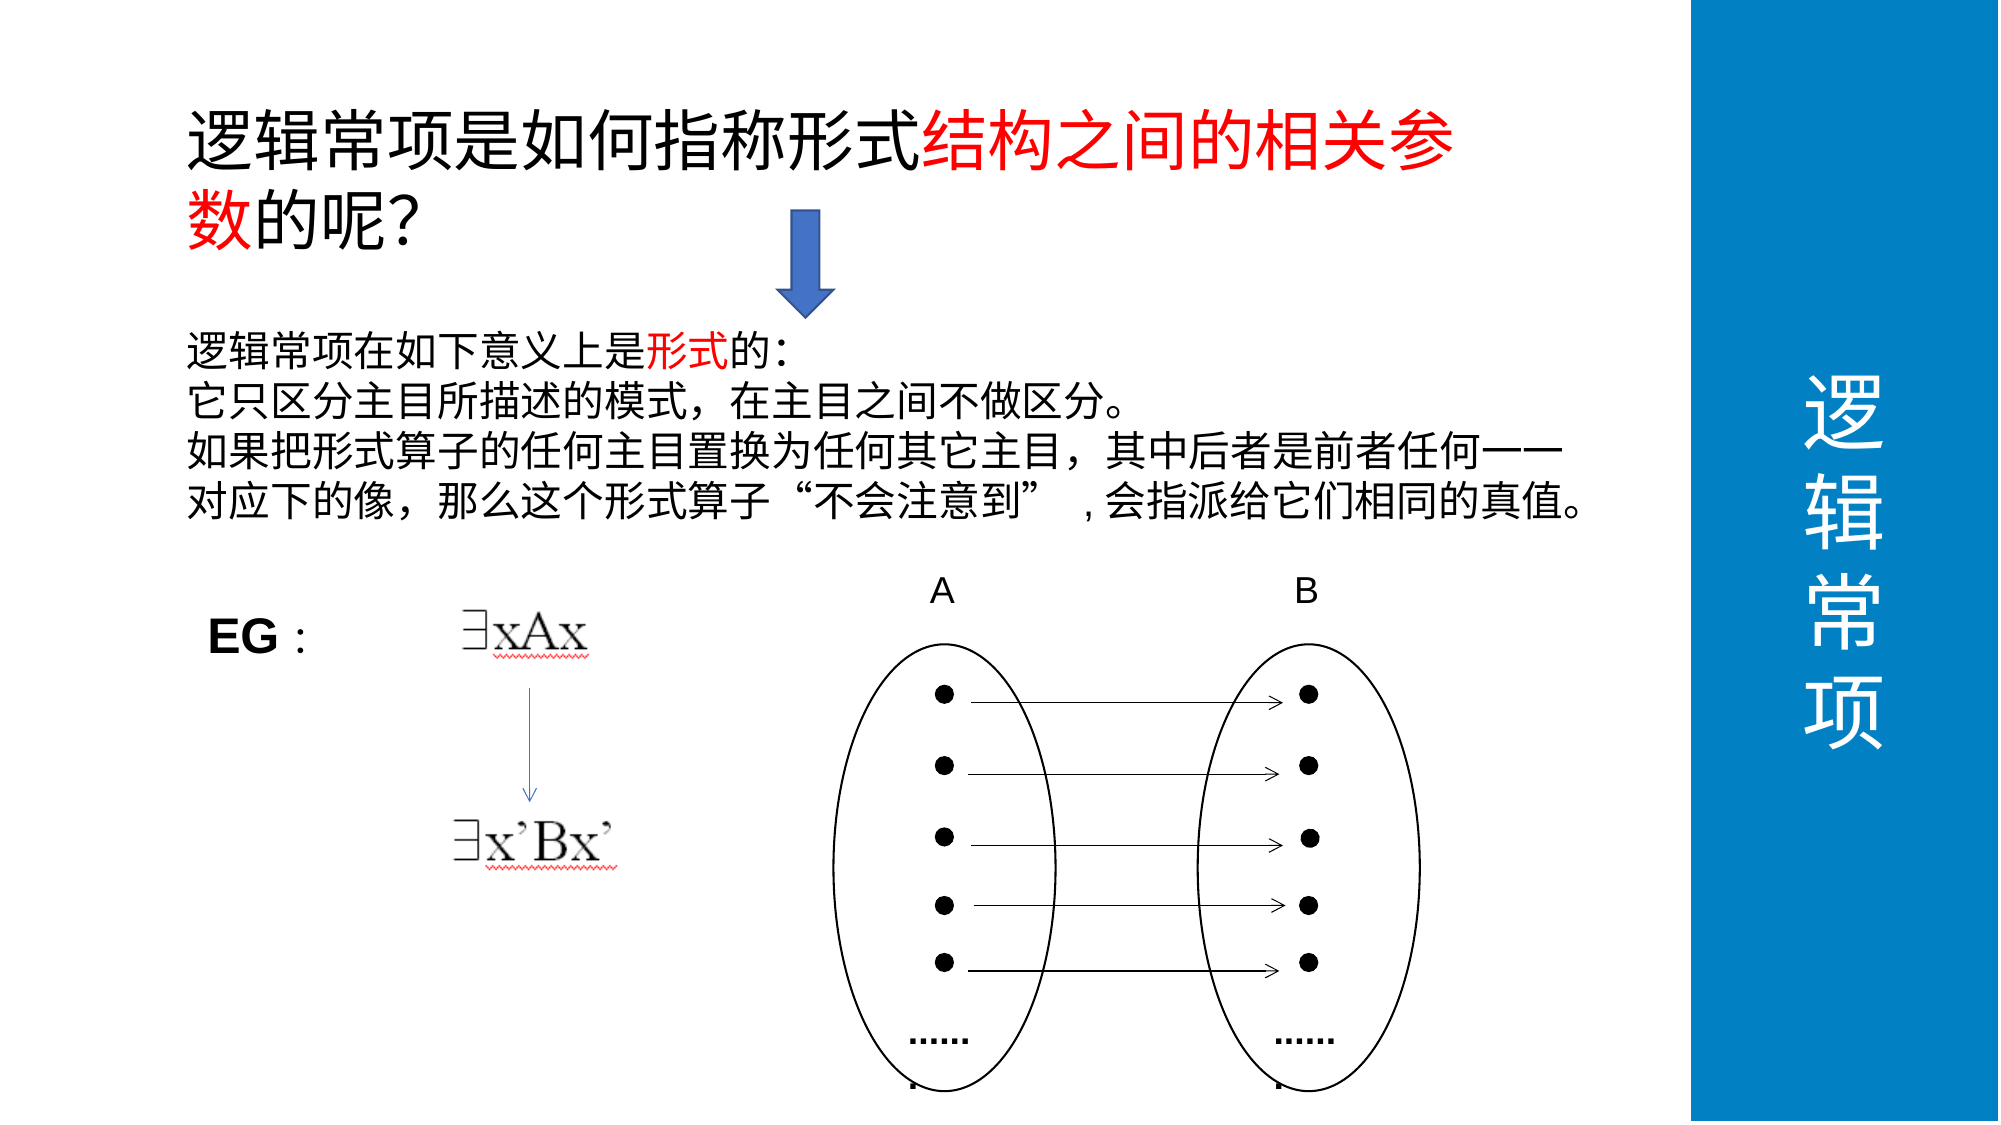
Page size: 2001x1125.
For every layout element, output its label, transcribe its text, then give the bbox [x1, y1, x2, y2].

text_box [1299, 895, 1319, 916]
picture [437, 596, 622, 670]
text_box [934, 756, 954, 776]
text_box [832, 643, 1057, 1068]
text_box [934, 684, 954, 704]
text_box [1299, 756, 1319, 776]
picture [437, 802, 637, 872]
text_box [934, 952, 954, 973]
text_box 逻辑常项是如何指称形式结构之间的相关参数的呢？ [172, 91, 1530, 267]
text_box 逻 辑 常 项 [1690, 0, 1999, 1122]
text_box [934, 895, 954, 916]
text_box [934, 827, 954, 847]
text_box EG： [192, 596, 996, 717]
text_box 逻辑常项在如下意义上是形式的： 它只区分主目所描述的模式，在主目之间不做区分。 如果把形式算子的任何主目置换为任何其它主目，其中后者是前者任何一一对应下的像，那么这个形式算子“不会注意到” ,会指派给它们相同的真值。 [172, 317, 1599, 533]
text_box [1299, 952, 1319, 973]
text_box ....... [893, 999, 996, 1104]
text_box ....... [1258, 999, 1362, 1104]
text_box [1299, 684, 1319, 704]
text_box A [915, 558, 974, 619]
text_box [775, 209, 836, 317]
text_box B [1279, 558, 1338, 619]
text_box [1300, 828, 1320, 848]
text_box [1196, 643, 1421, 1068]
